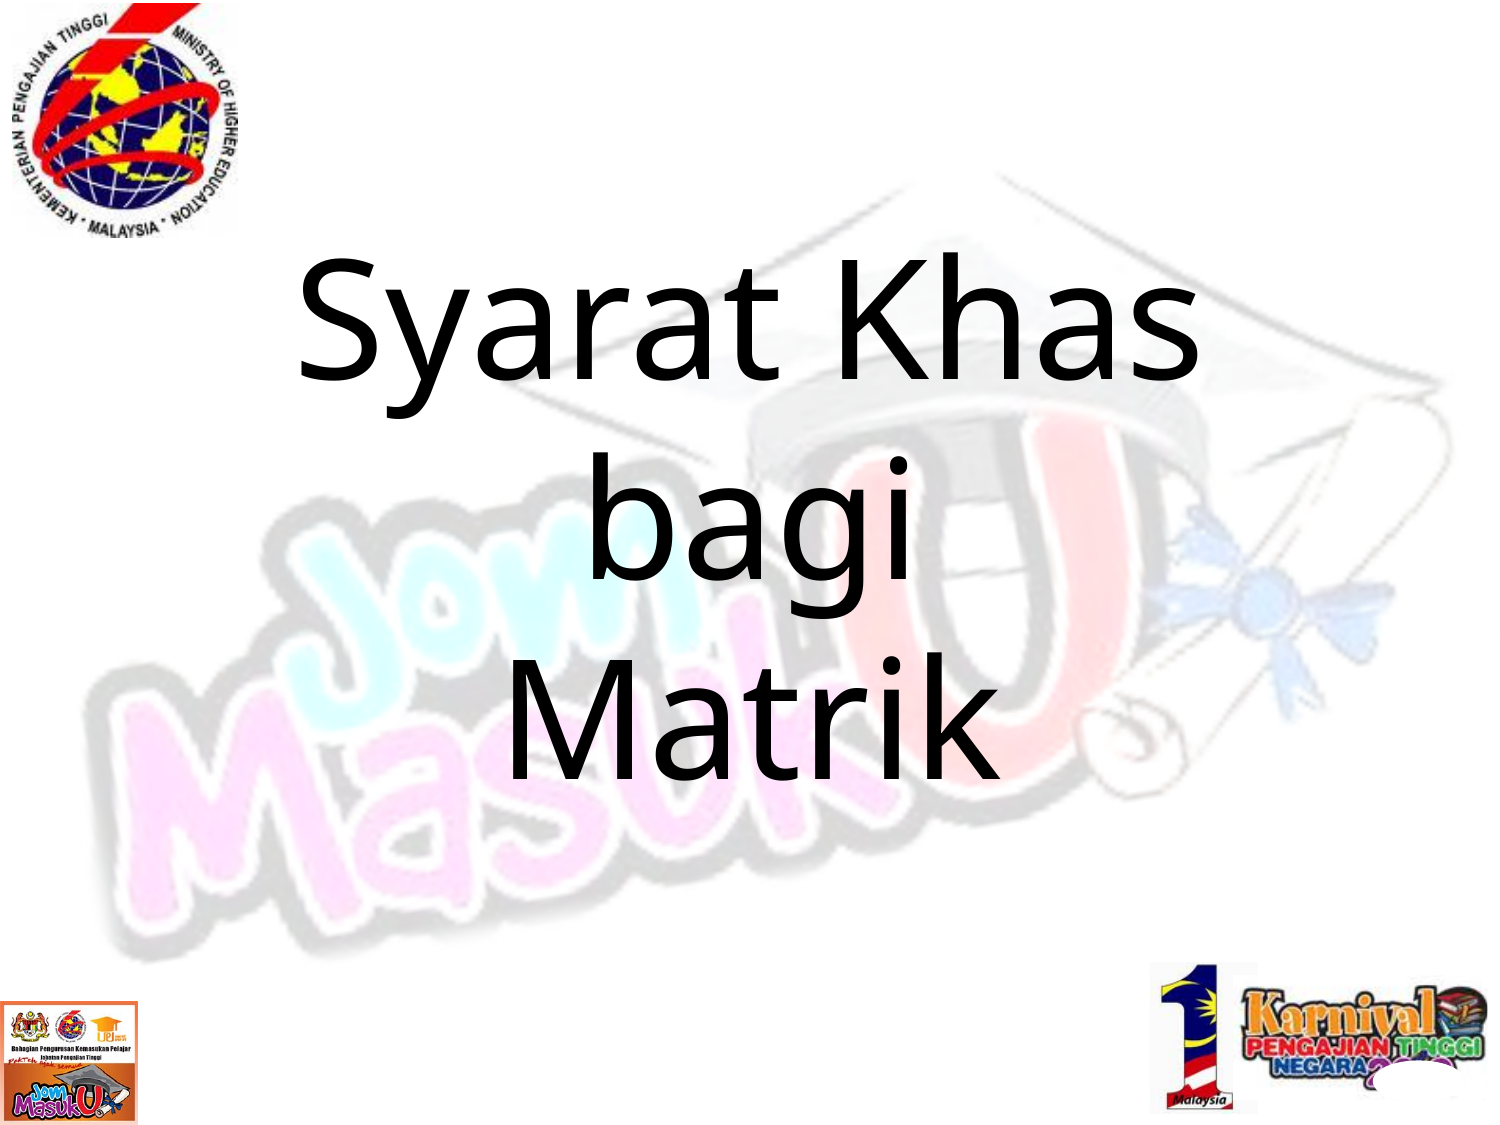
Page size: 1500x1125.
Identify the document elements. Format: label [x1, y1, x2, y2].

picture [0, 1001, 138, 1125]
text_box [1149, 962, 1488, 1114]
picture [12, 2, 1477, 894]
